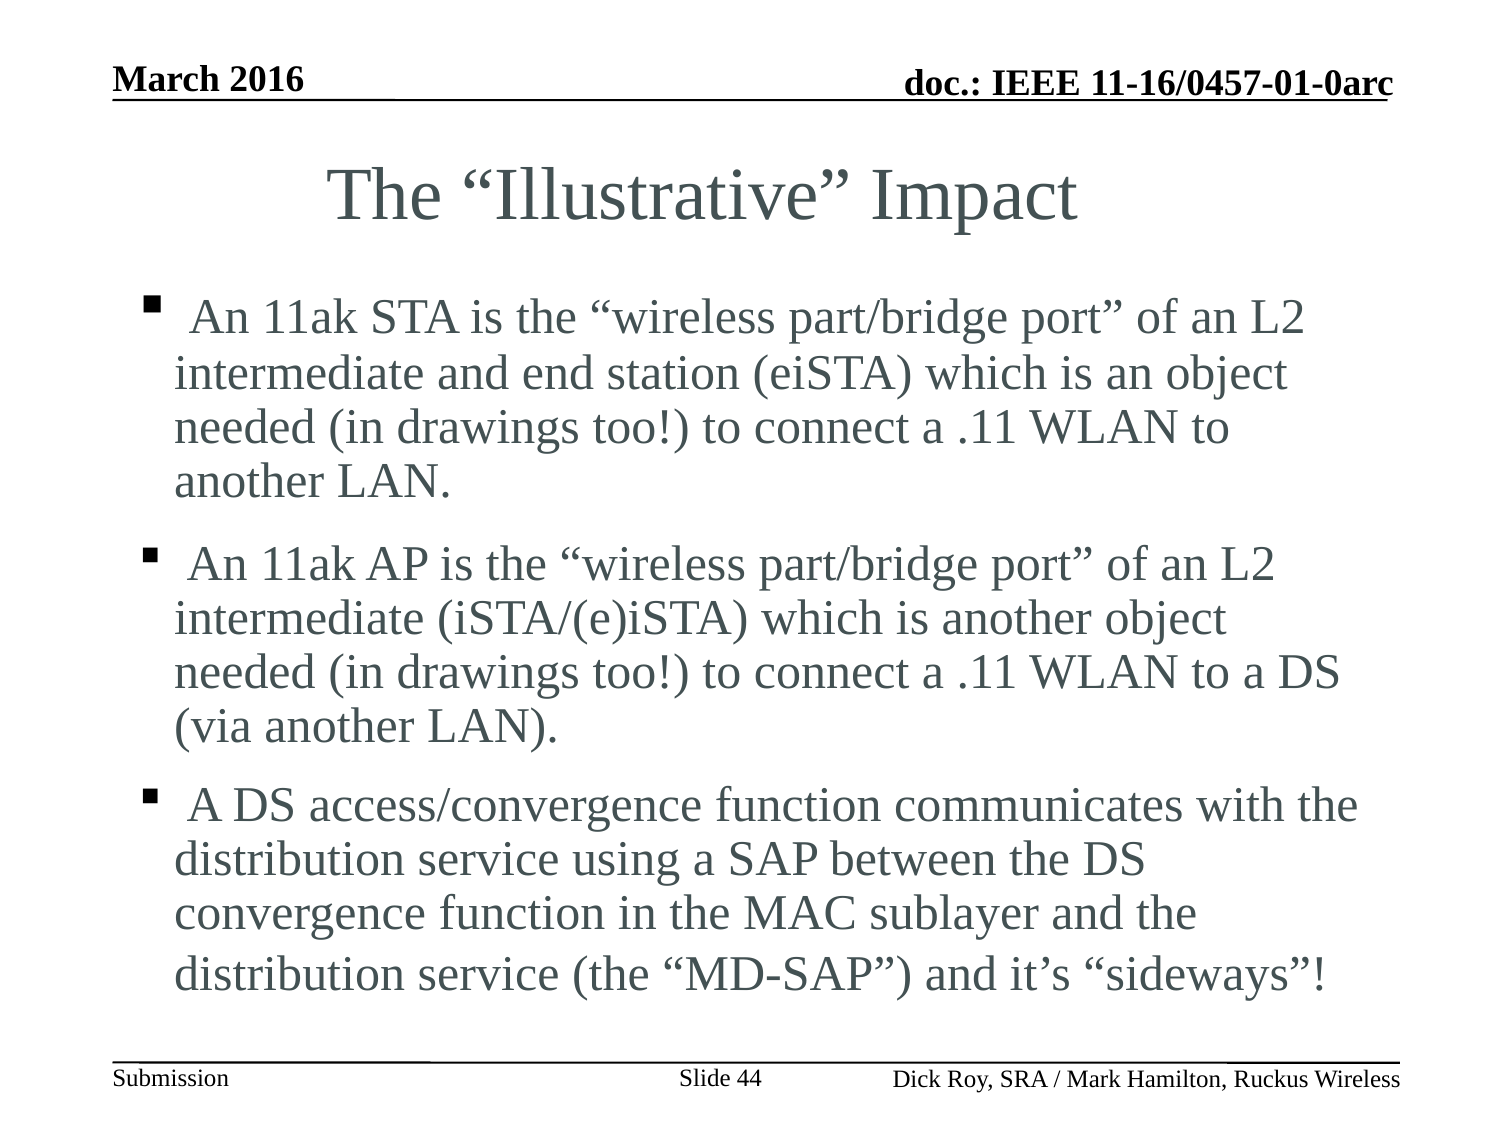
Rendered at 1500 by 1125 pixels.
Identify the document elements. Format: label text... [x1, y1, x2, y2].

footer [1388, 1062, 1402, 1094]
text_box An 11ak STA is the “wireless part/bridge port” of an L2 intermediate and end station (eiSTA) which is an object needed (in drawings too!) to connect a .11 WLAN to another LAN. An 11ak AP is the “wireless part/bridge port” of an L2 intermediate (iSTA/(e)iSTA) which is another object needed (in drawings too!) to connect a .11 WLAN to a DS (via another LAN). A DS access/convergence function communicates with the distribution service using a SAP between the DS convergence function in the MAC sublayer and the distribution service (the “MD-SAP”) and it’s “sideways”! [123, 276, 1388, 1103]
text_box [88, 267, 1412, 988]
title The “Illustrative” Impact [147, 129, 1259, 266]
